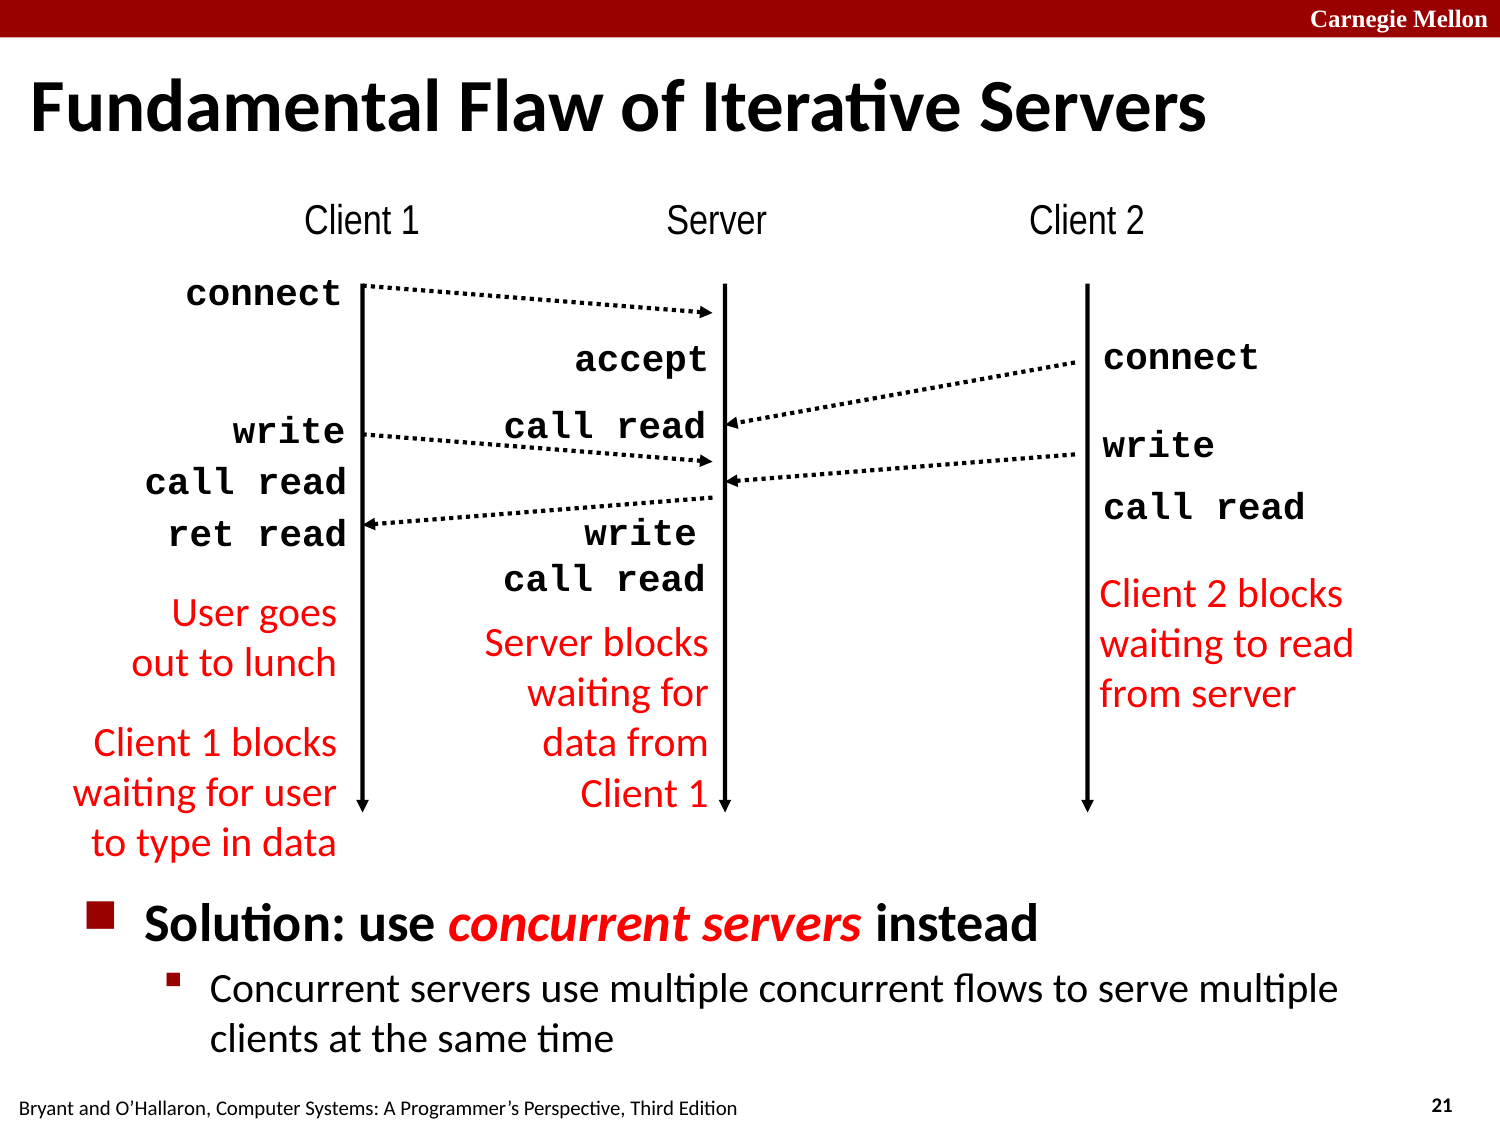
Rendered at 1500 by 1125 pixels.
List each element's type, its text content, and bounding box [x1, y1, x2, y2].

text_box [362, 283, 1088, 813]
text_box Client 2 blocks waiting to read from server [1091, 558, 1379, 724]
text_box connect [170, 260, 358, 321]
text_box call read [1091, 474, 1321, 535]
text_box Client 2 [1014, 185, 1160, 251]
text_box write [1091, 412, 1231, 473]
text_box Server [651, 185, 783, 251]
text_box call read [129, 449, 357, 510]
text_box User goes out to lunch Client 1 blocks waiting for user to type in data [57, 577, 352, 873]
text_box Client 1 [289, 185, 435, 251]
text_box connect [1091, 324, 1276, 385]
text_box ret read [151, 501, 357, 562]
list Solution: use concurrent servers instead Concurrent servers use multiple concurrent flows to serve multiple clients at the same time [72, 880, 1463, 1070]
text_box write [217, 398, 357, 449]
title Fundamental Flaw of Iterative Servers [15, 54, 1492, 150]
